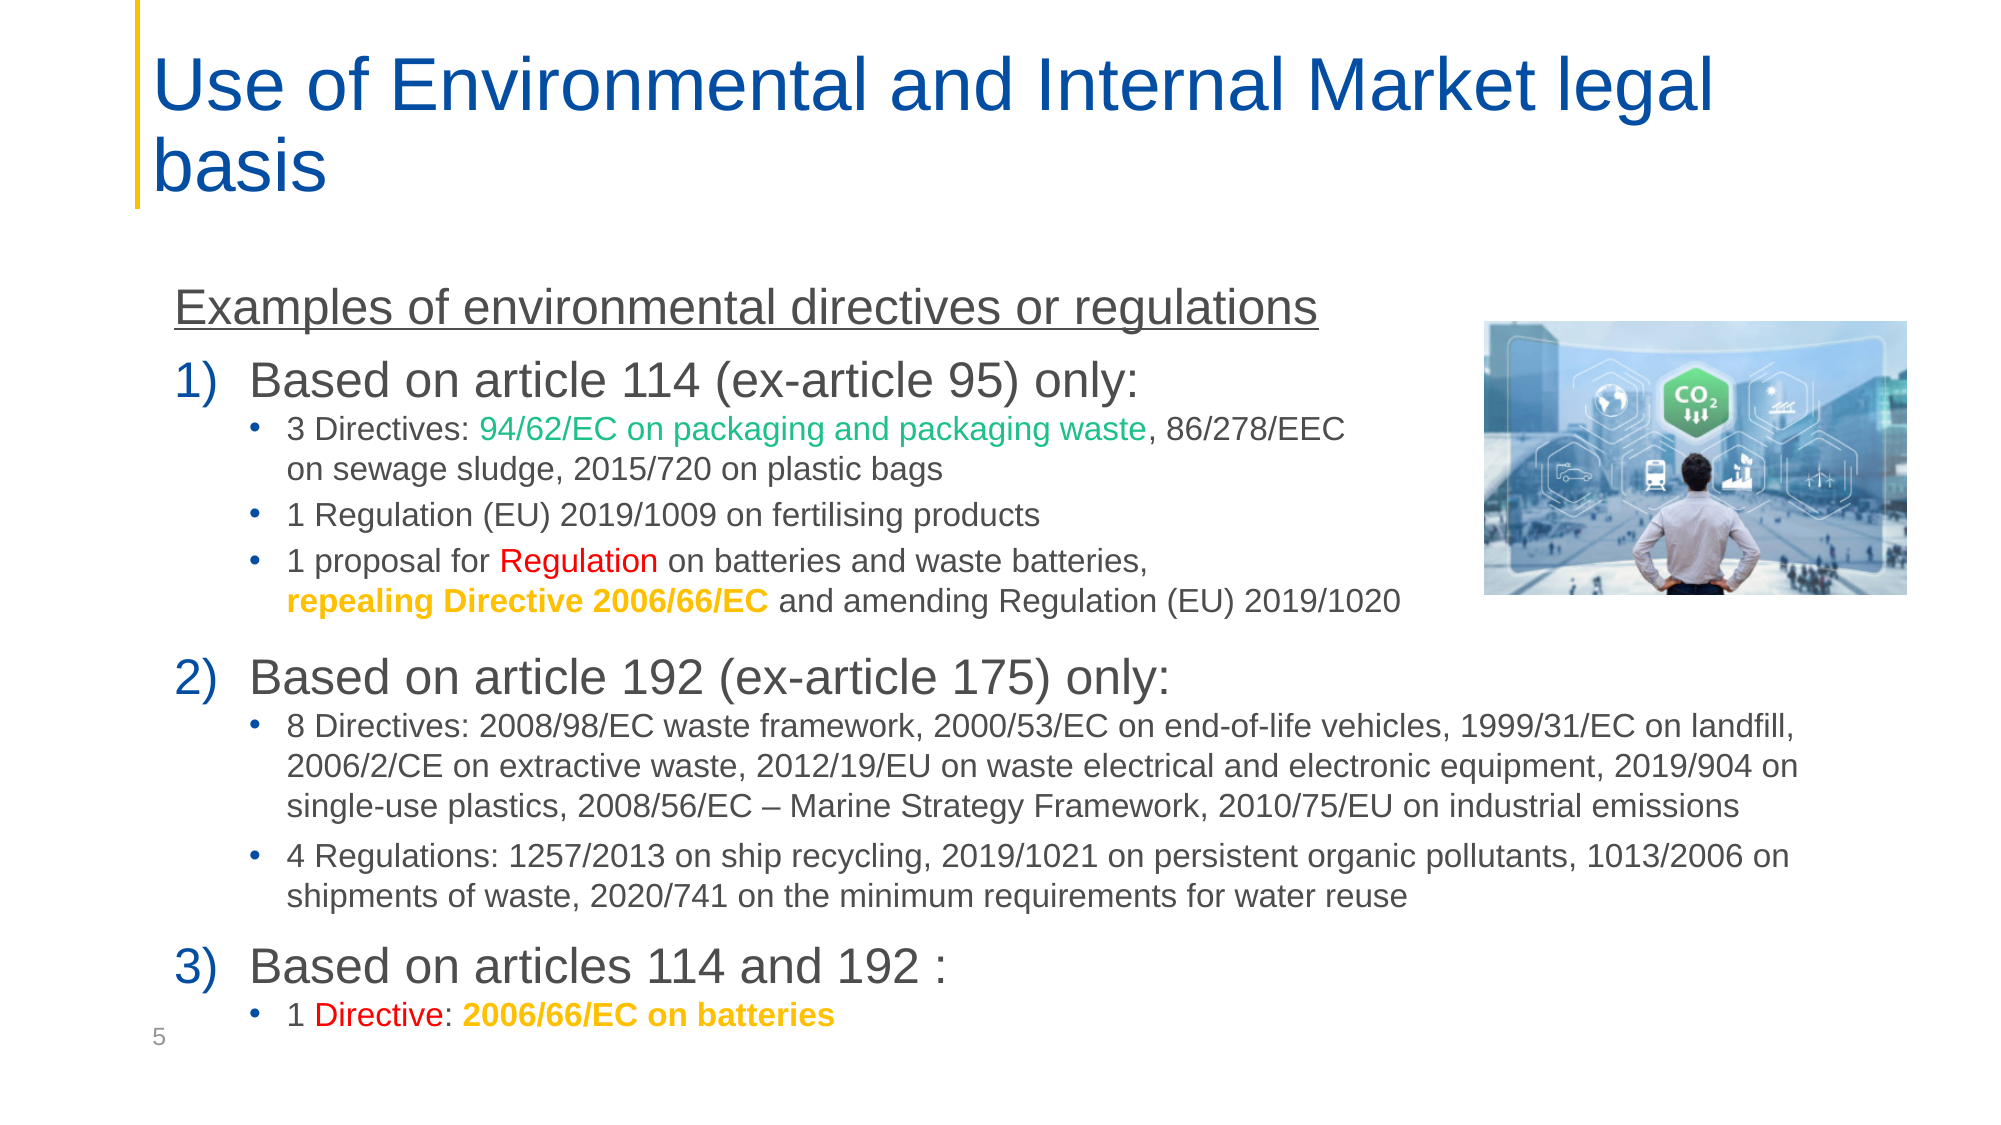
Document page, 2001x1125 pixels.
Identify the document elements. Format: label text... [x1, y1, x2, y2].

picture [1483, 321, 1907, 595]
slide_number 5 [137, 1005, 588, 1066]
title Use of Environmental and Internal Market legal basis [137, 79, 1927, 208]
list Examples of environmental directives or regulations Based on article 114 (ex-article 95) only: 3 Directives: 94/62/EC on packaging and packaging waste, 86/278/EEC on sewage sludge, 2015/720 on plastic bags 1 Regulation (EU) 2019/1009 on fertilising products 1 proposal for Regulation on batteries and waste batteries, repealing Directive 2006/66/EC and amending Regulation (EU) 2019/1020 Based on article 192 (ex-article 175) only: 8 Directives: 2008/98/EC waste framework, 2000/53/EC on end-of-life vehicles, 1999/31/EC on landfill, 2006/2/CE on extractive waste, 2012/19/EU on waste electrical and electronic equipment, 2019/904 on single-use plastics, 2008/56/EC – Marine Strategy Framework, 2010/75/EU on industrial emissions 4 Regulations: 1257/2013 on ship recycling, 2019/1021 on persistent organic pollutants, 1013/2006 on shipments of waste, 2020/741 on the minimum requirements for water reuse Based on articles 114 and 192 : 1 Directive: 2006/66/EC on batteries [159, 267, 1886, 1026]
